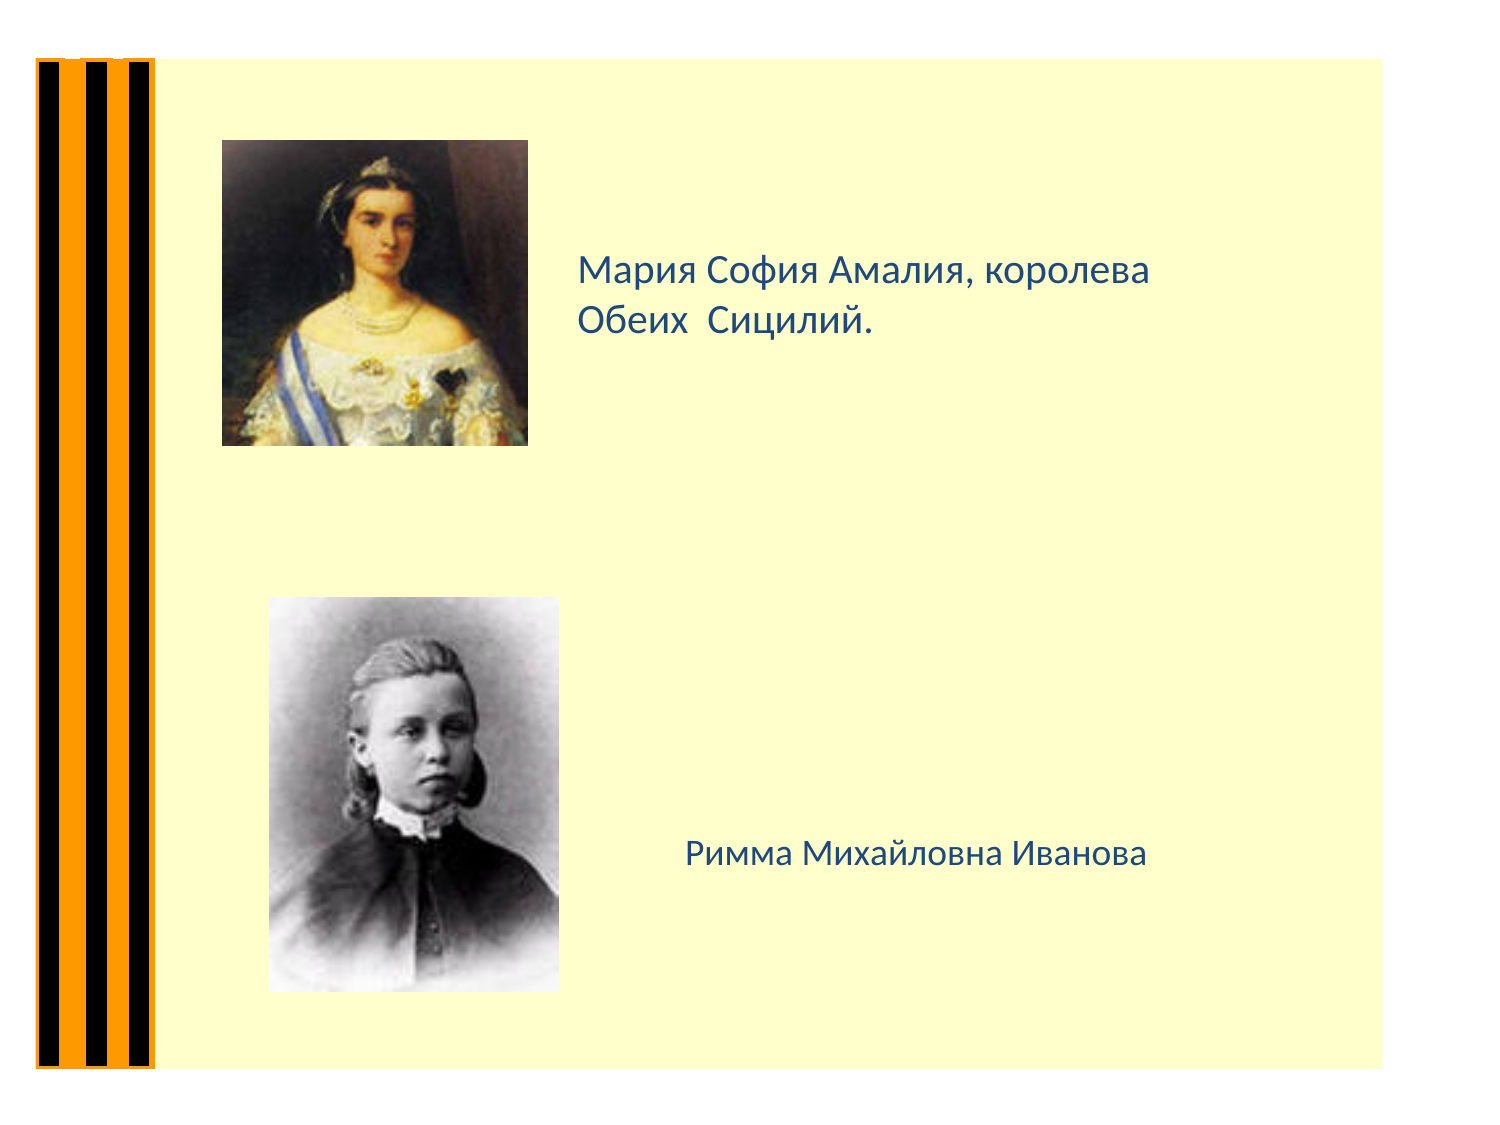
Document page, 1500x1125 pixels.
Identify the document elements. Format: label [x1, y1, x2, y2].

picture [222, 140, 528, 446]
picture [269, 597, 559, 993]
list [35, 58, 1383, 1069]
